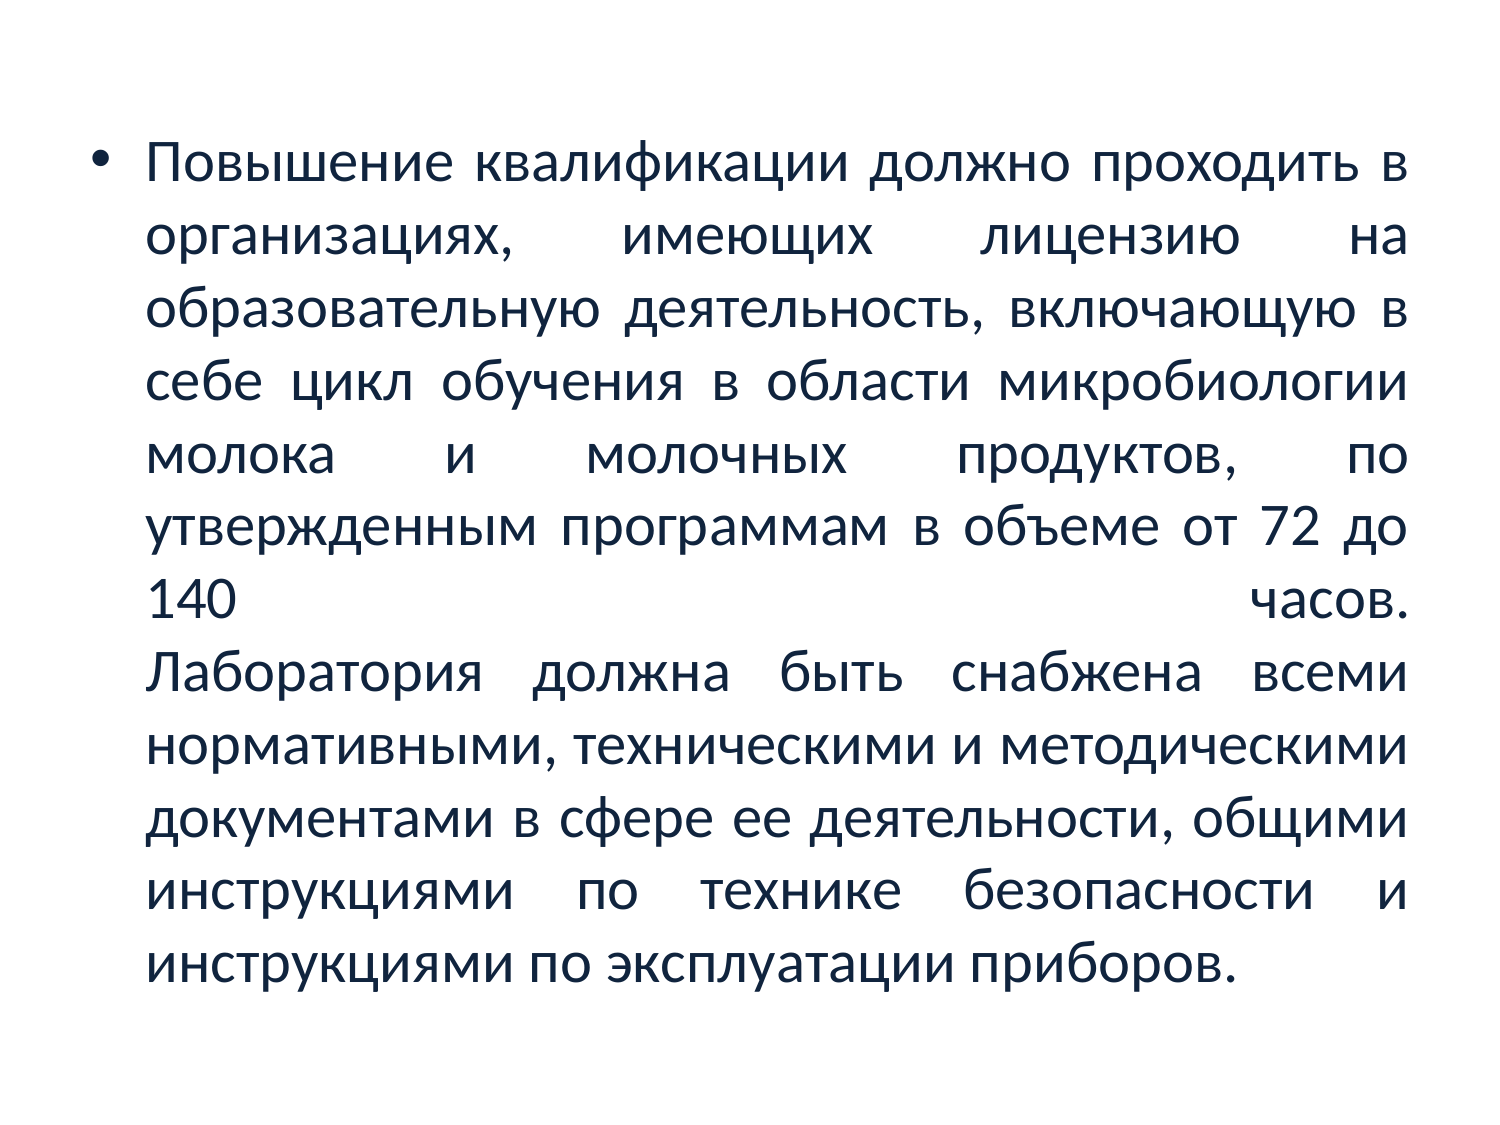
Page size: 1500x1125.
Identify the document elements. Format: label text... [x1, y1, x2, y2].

list Повышение квалификации должно проходить в организациях, имеющих лицензию на образовательную деятельность, включающую в себе цикл обучения в области микробиологии молока и молочных продуктов, по утвержденным программам в объеме от 72 до 140 часов. Лаборатория должна быть снабжена всеми нормативными, техническими и методическими документами в сфере ее деятельности, общими инструкциями по технике безопасности и инструкциями по эксплуатации приборов. [75, 113, 1425, 1071]
